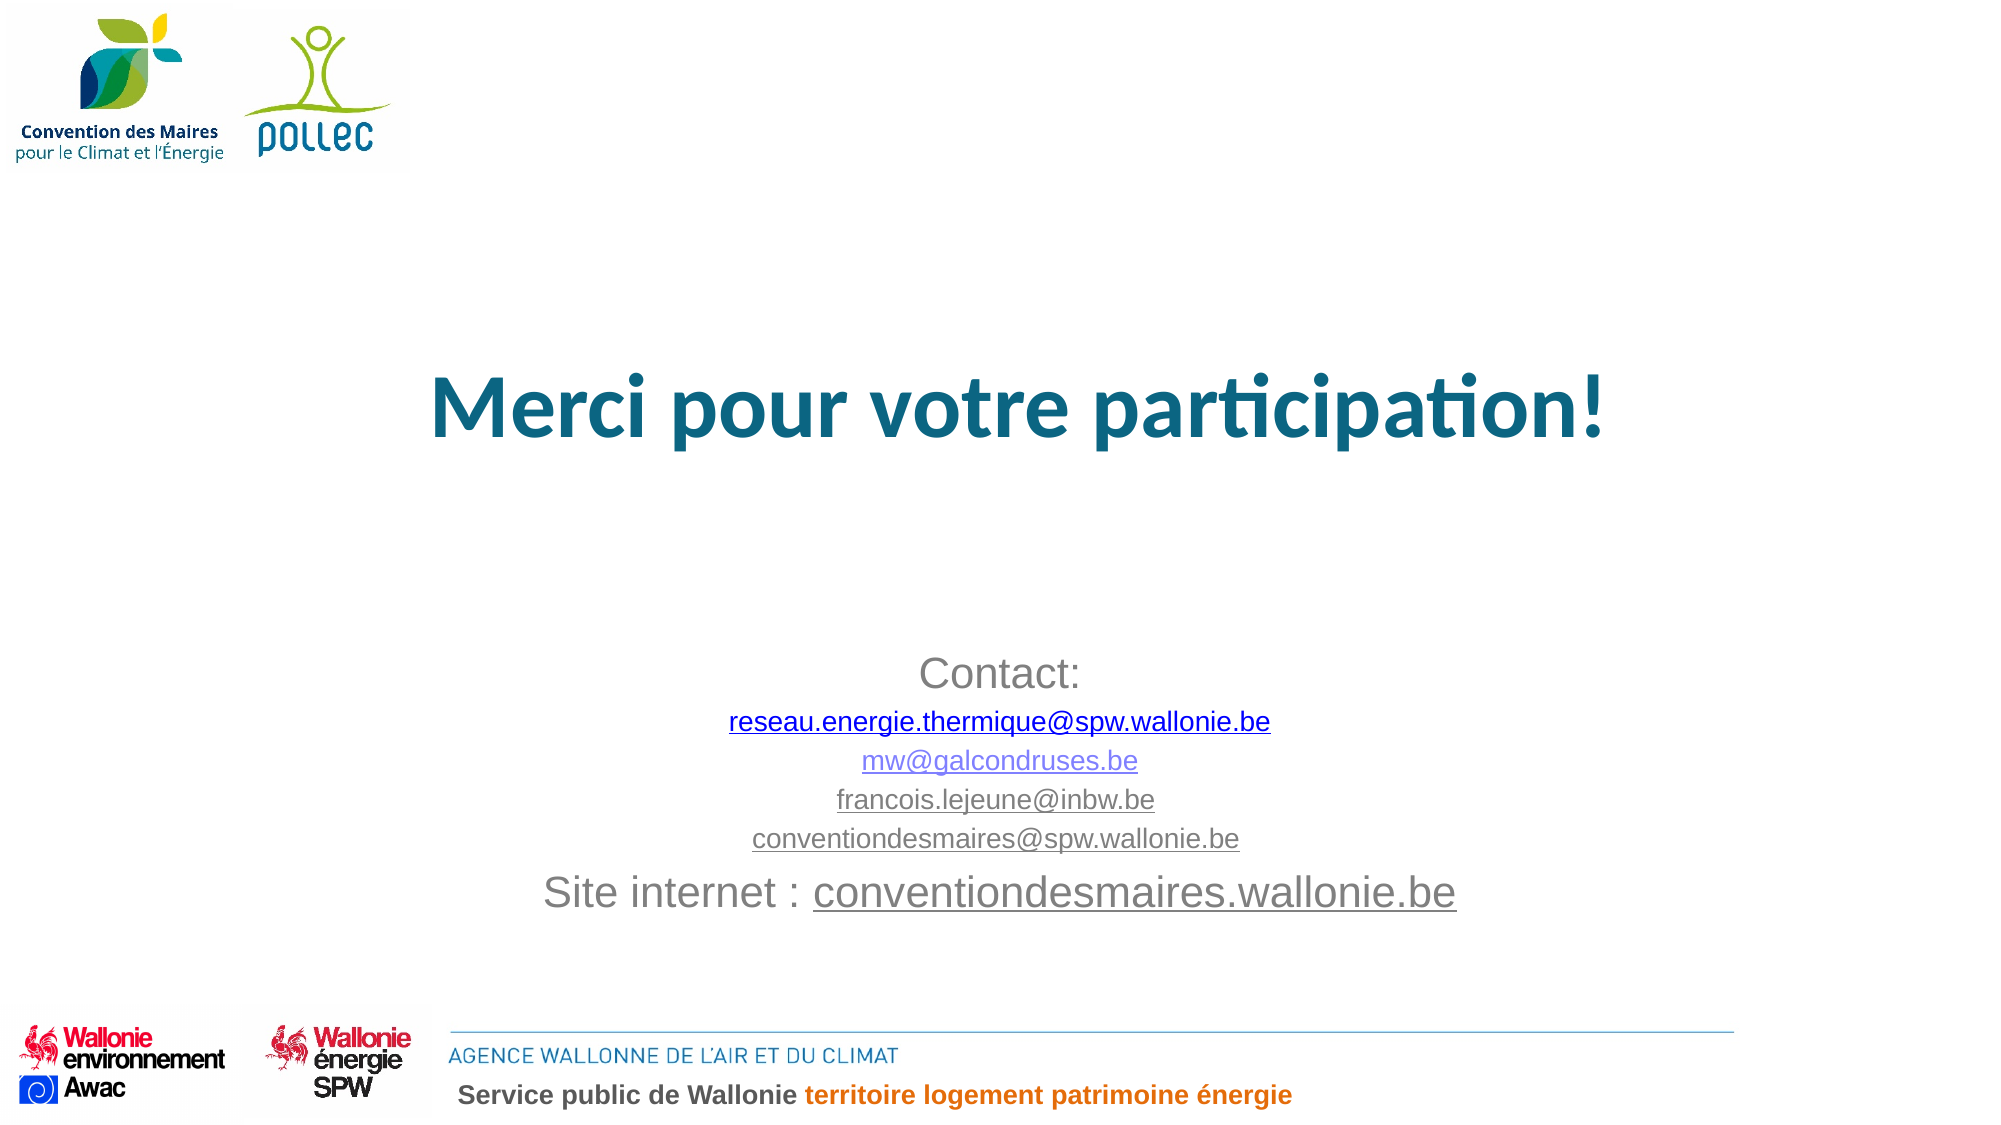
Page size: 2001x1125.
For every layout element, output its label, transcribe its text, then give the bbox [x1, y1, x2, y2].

subtitle Contact: reseau.energie.thermique@spw.wallonie.be mw@galcondruses.be francois.lejeune@inbw.be conventiondesmaires@spw.wallonie.be Site internet : conventiondesmaires.wallonie.be [300, 637, 1700, 925]
list Merci pour votre participation! [232, 337, 1752, 584]
picture [0, 977, 1815, 1125]
picture [6, 3, 410, 173]
